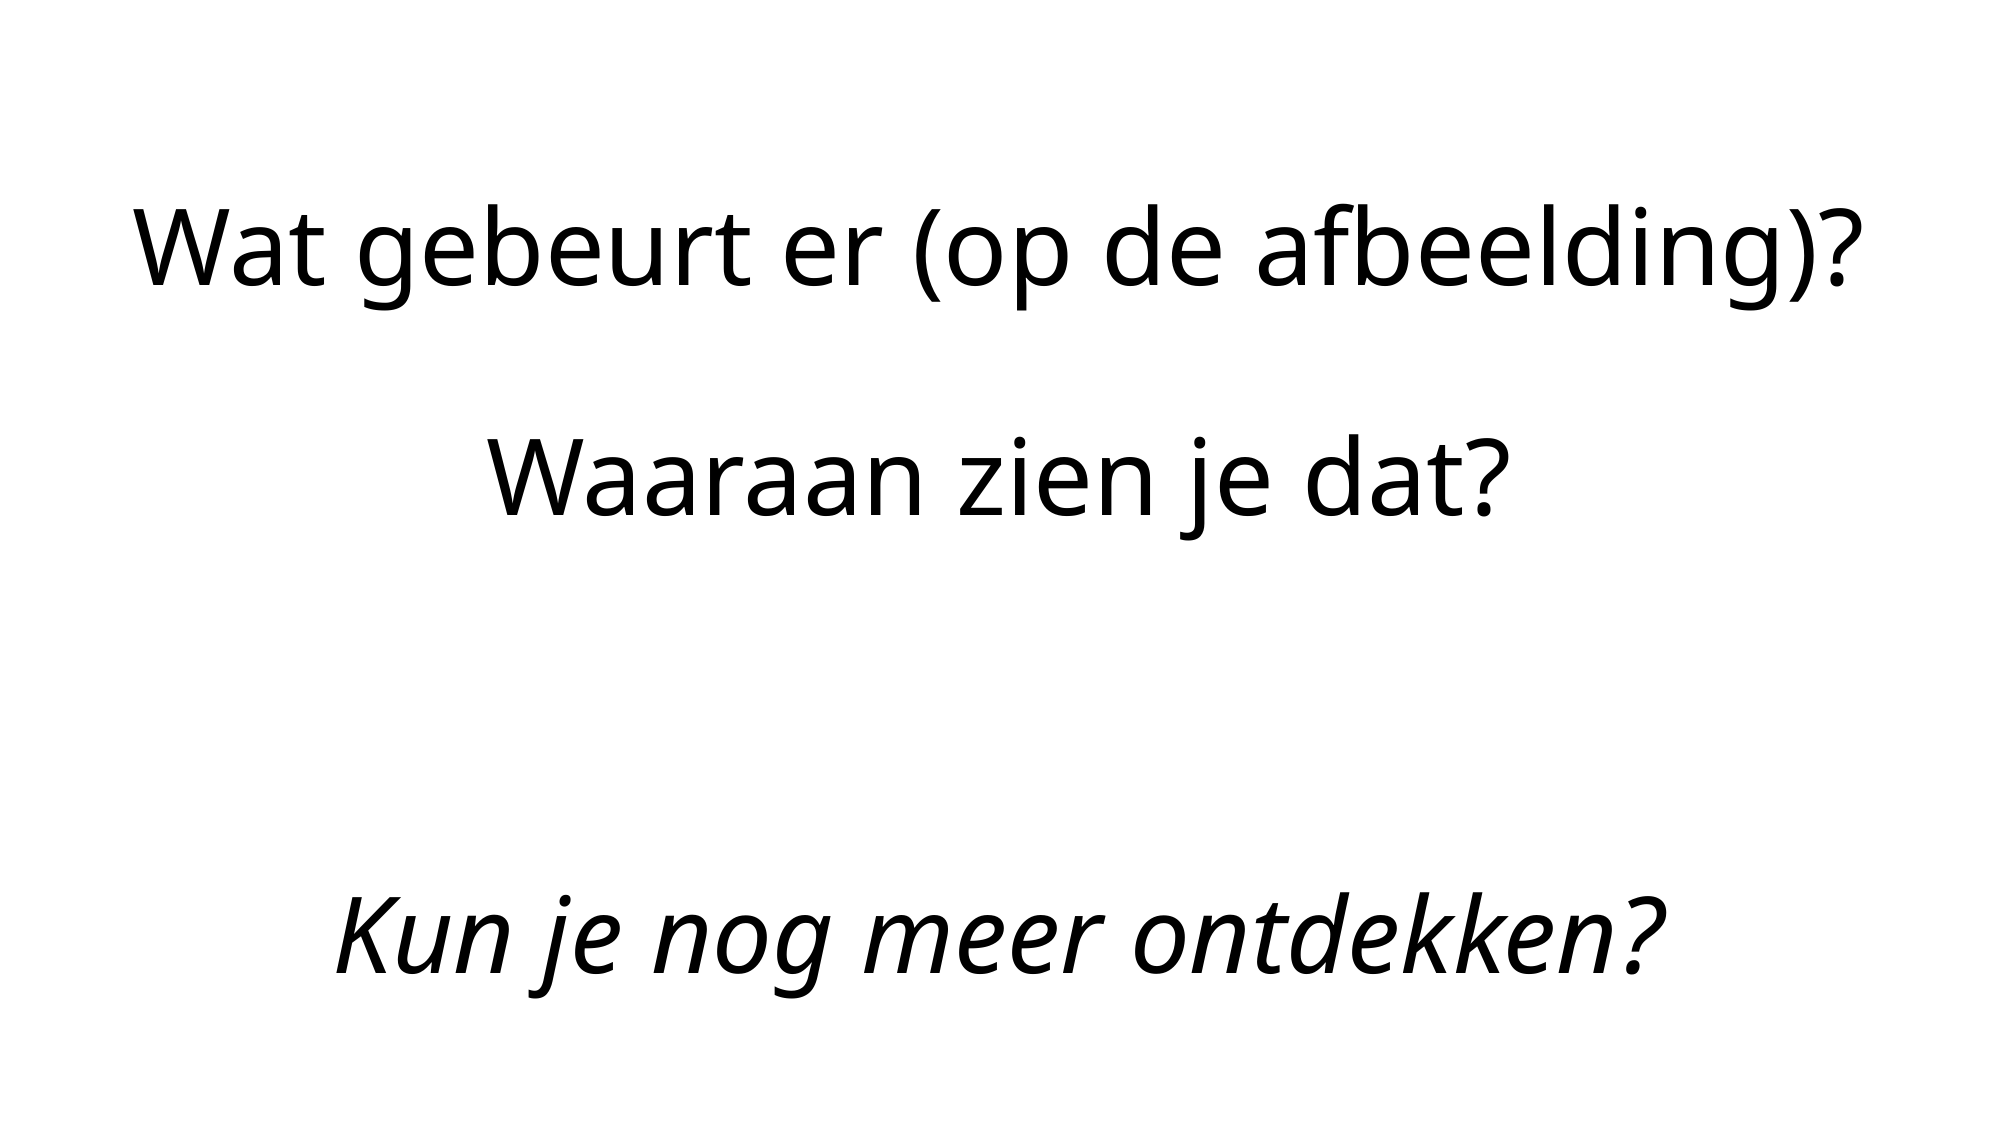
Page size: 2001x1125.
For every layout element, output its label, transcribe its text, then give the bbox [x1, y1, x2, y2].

title Wat gebeurt er (op de afbeelding)? Waaraan zien je dat? Kun je nog meer ontdekken? [24, 184, 1973, 1005]
